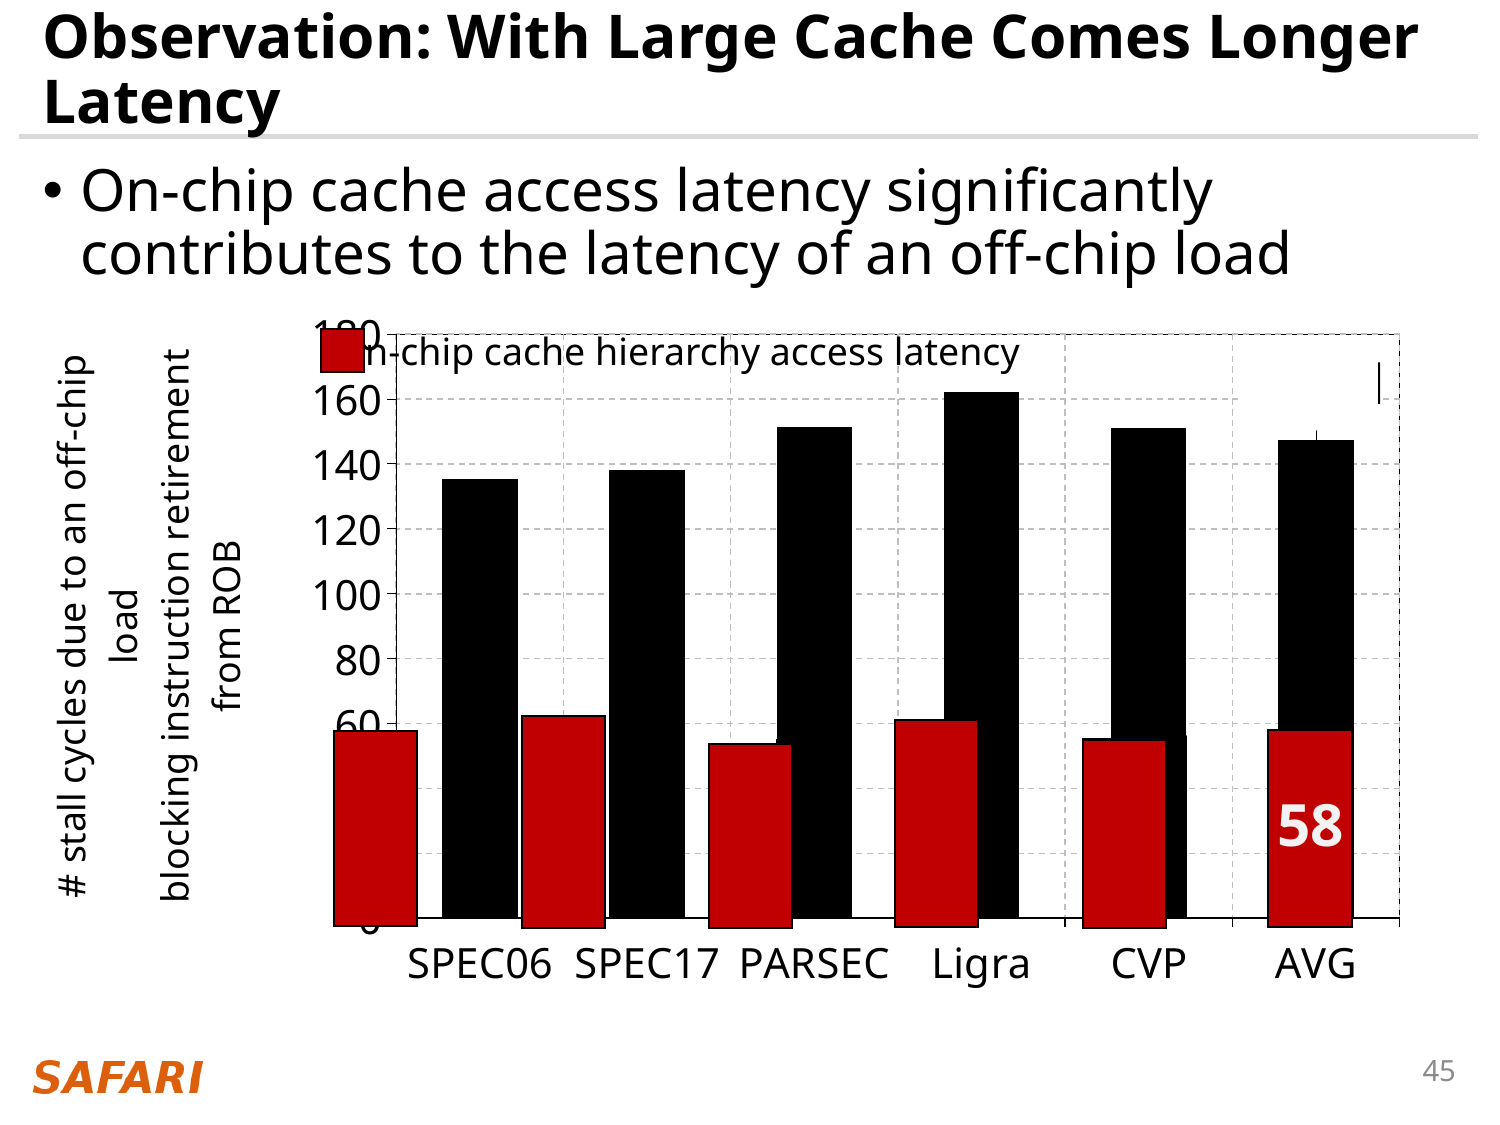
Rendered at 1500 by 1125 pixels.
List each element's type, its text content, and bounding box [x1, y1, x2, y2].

picture [31, 1051, 209, 1104]
title Observation: With Large Cache Comes Longer Latency [27, 21, 1487, 122]
list On-chip cache access latency significantly contributes to the latency of an off-chip load [27, 153, 1487, 1043]
chart [27, 291, 1428, 1006]
